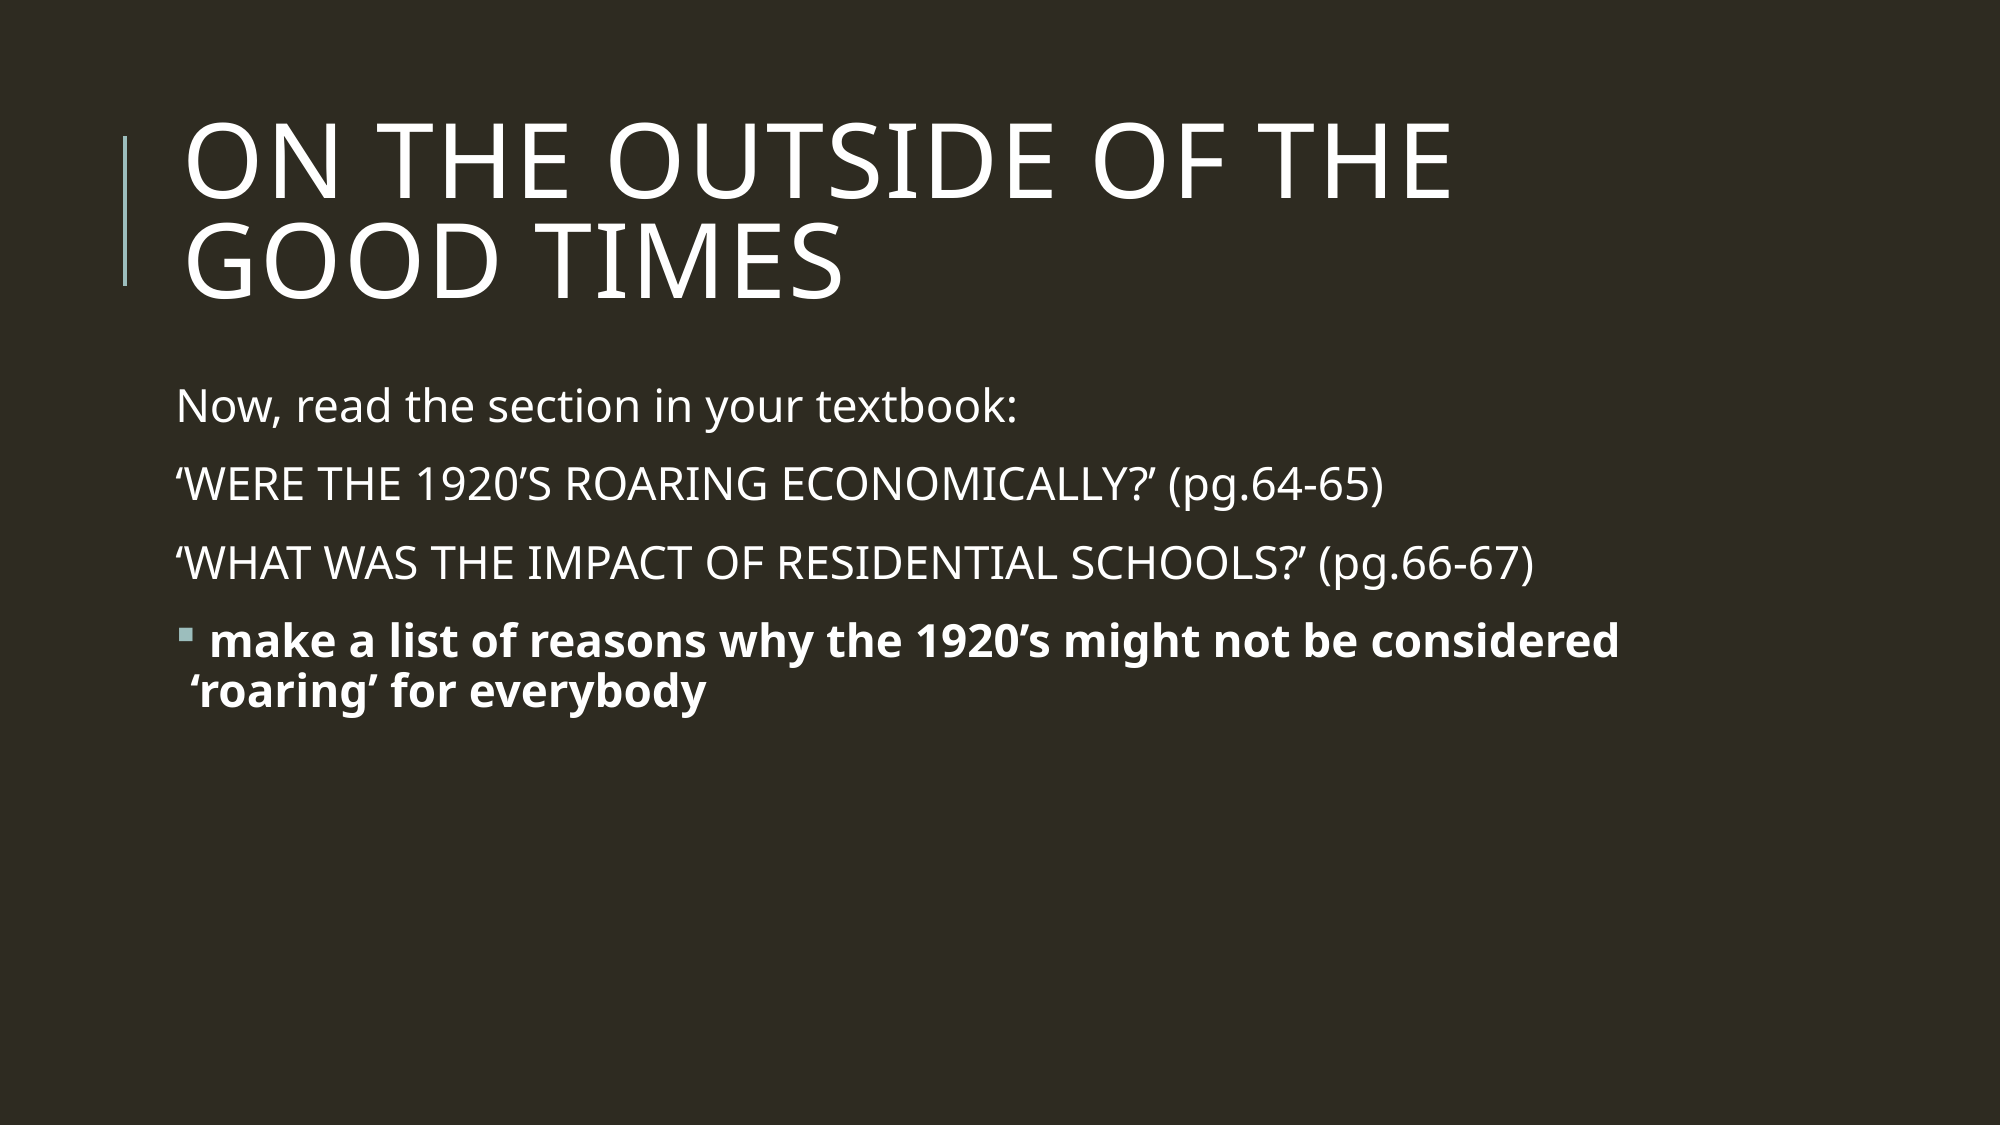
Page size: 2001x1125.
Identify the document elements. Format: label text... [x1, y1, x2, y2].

list Now, read the section in your textbook: ‘WERE THE 1920’S ROARING ECONOMICALLY?’ (pg.64-65) ‘WHAT WAS THE IMPACT OF RESIDENTIAL SCHOOLS?’ (pg.66-67) make a list of reasons why the 1920’s might not be considered ‘roaring’ for everybody [168, 375, 1763, 1035]
title On the outside of the good times [168, 96, 1763, 342]
